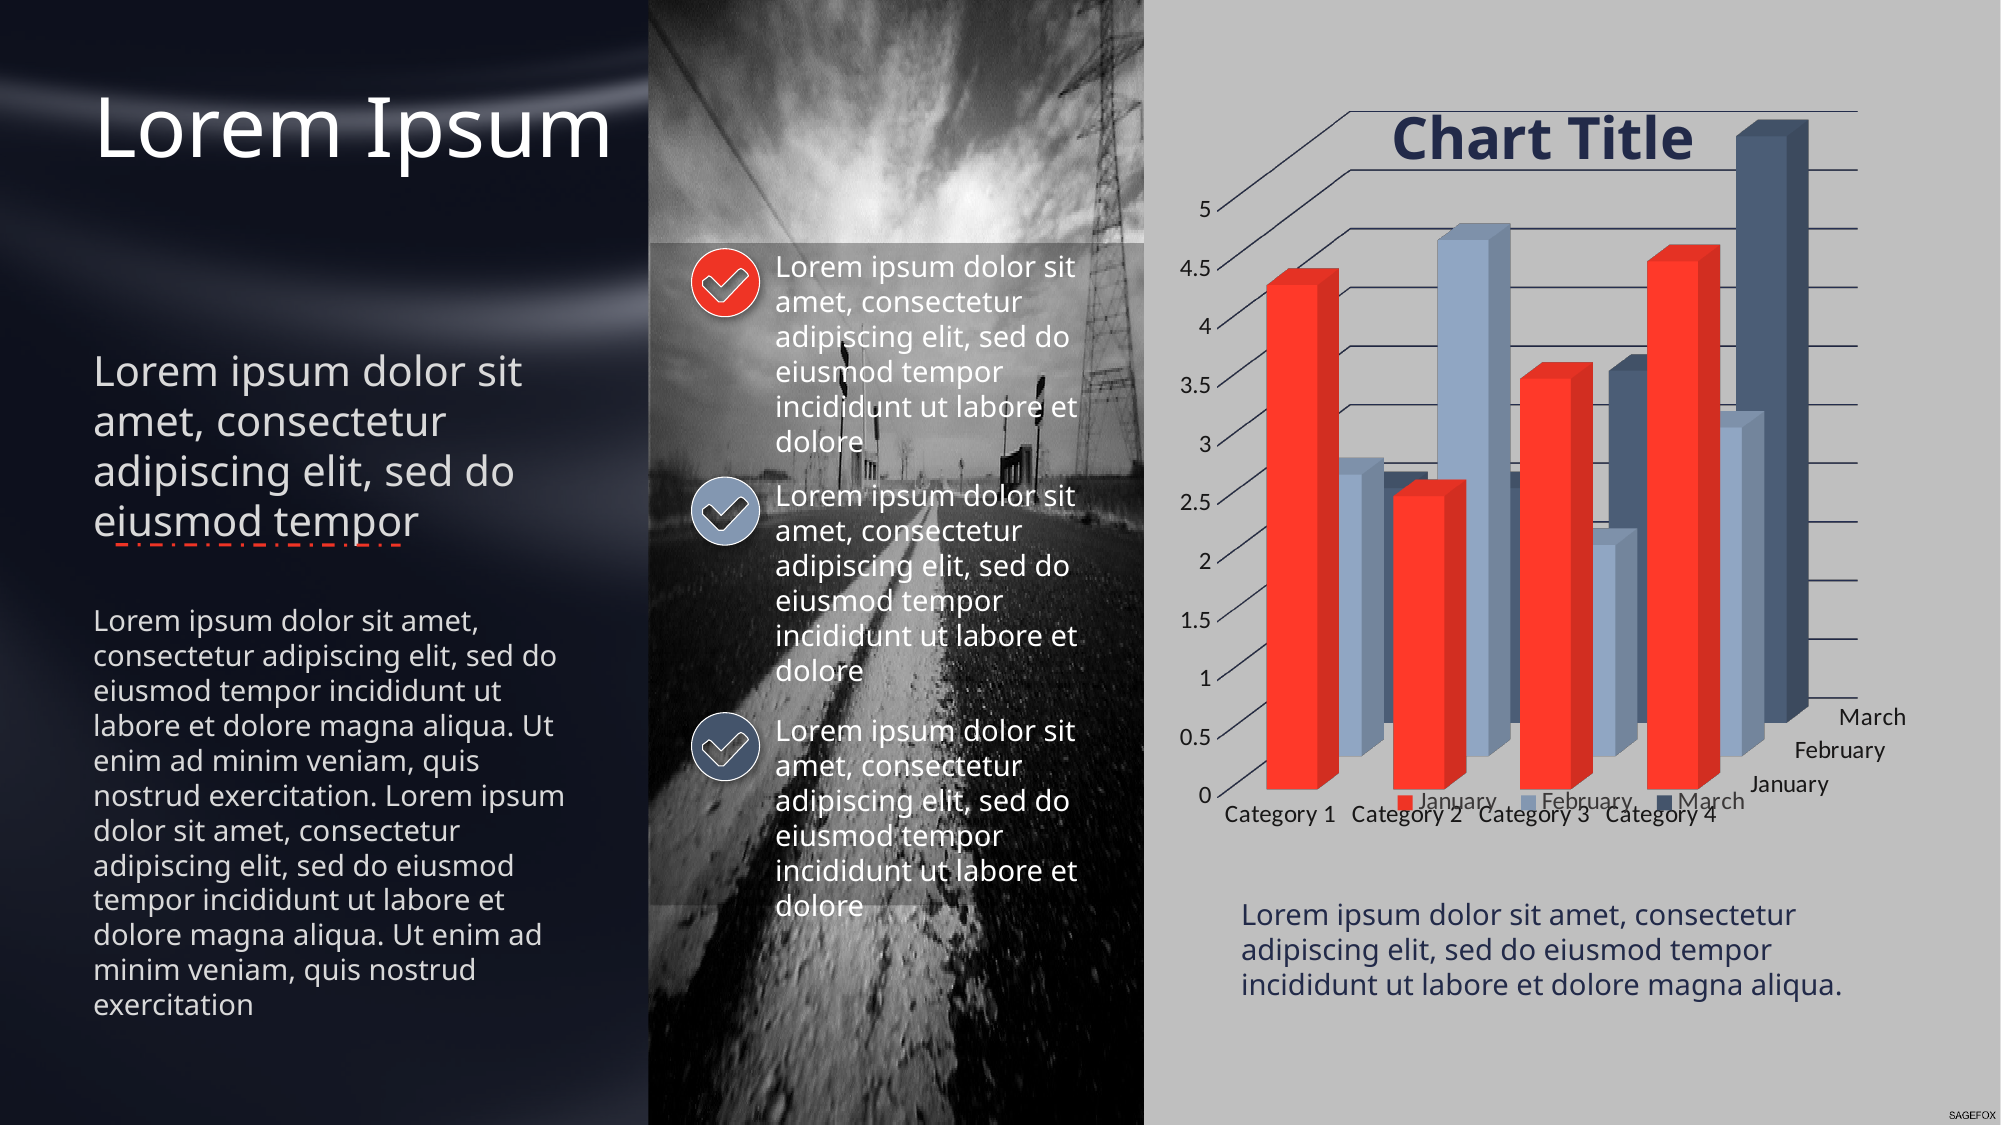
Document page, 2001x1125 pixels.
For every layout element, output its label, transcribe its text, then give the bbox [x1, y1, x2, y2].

text_box Lorem ipsum dolor sit amet, consectetur adipiscing elit, sed do eiusmod tempor incididunt ut labore et dolore [775, 712, 1121, 923]
text_box Lorem ipsum dolor sit amet, consectetur adipiscing elit, sed do eiusmod tempor incididunt ut labore et dolore [775, 248, 1121, 459]
text_box Lorem ipsum dolor sit amet, consectetur adipiscing elit, sed do eiusmod tempor incididunt ut labore et dolore magna aliqua. Ut enim ad minim veniam, quis nostrud exercitation. Lorem ipsum dolor sit amet, consectetur adipiscing elit, sed do eiusmod tempor incididunt ut labore et dolore magna aliqua. Ut enim ad minim veniam, quis nostrud exercitation [78, 594, 604, 1074]
text_box [1143, 0, 2000, 1125]
text_box Lorem ipsum dolor sit amet, consectetur adipiscing elit, sed do eiusmod tempor [78, 337, 604, 552]
text_box [691, 712, 760, 781]
text_box Lorem ipsum dolor sit amet, consectetur adipiscing elit, sed do eiusmod tempor incididunt ut labore et dolore magna aliqua. [1226, 906, 1909, 1009]
picture [0, 0, 647, 1125]
chart [1159, 10, 1975, 906]
picture [1924, 0, 2001, 1125]
text_box Lorem Ipsum [78, 66, 649, 182]
text_box [647, 0, 1143, 1125]
text_box [649, 242, 1143, 907]
text_box [691, 477, 760, 546]
text_box [691, 248, 760, 317]
text_box Lorem ipsum dolor sit amet, consectetur adipiscing elit, sed do eiusmod tempor incididunt ut labore et dolore [775, 477, 1121, 687]
